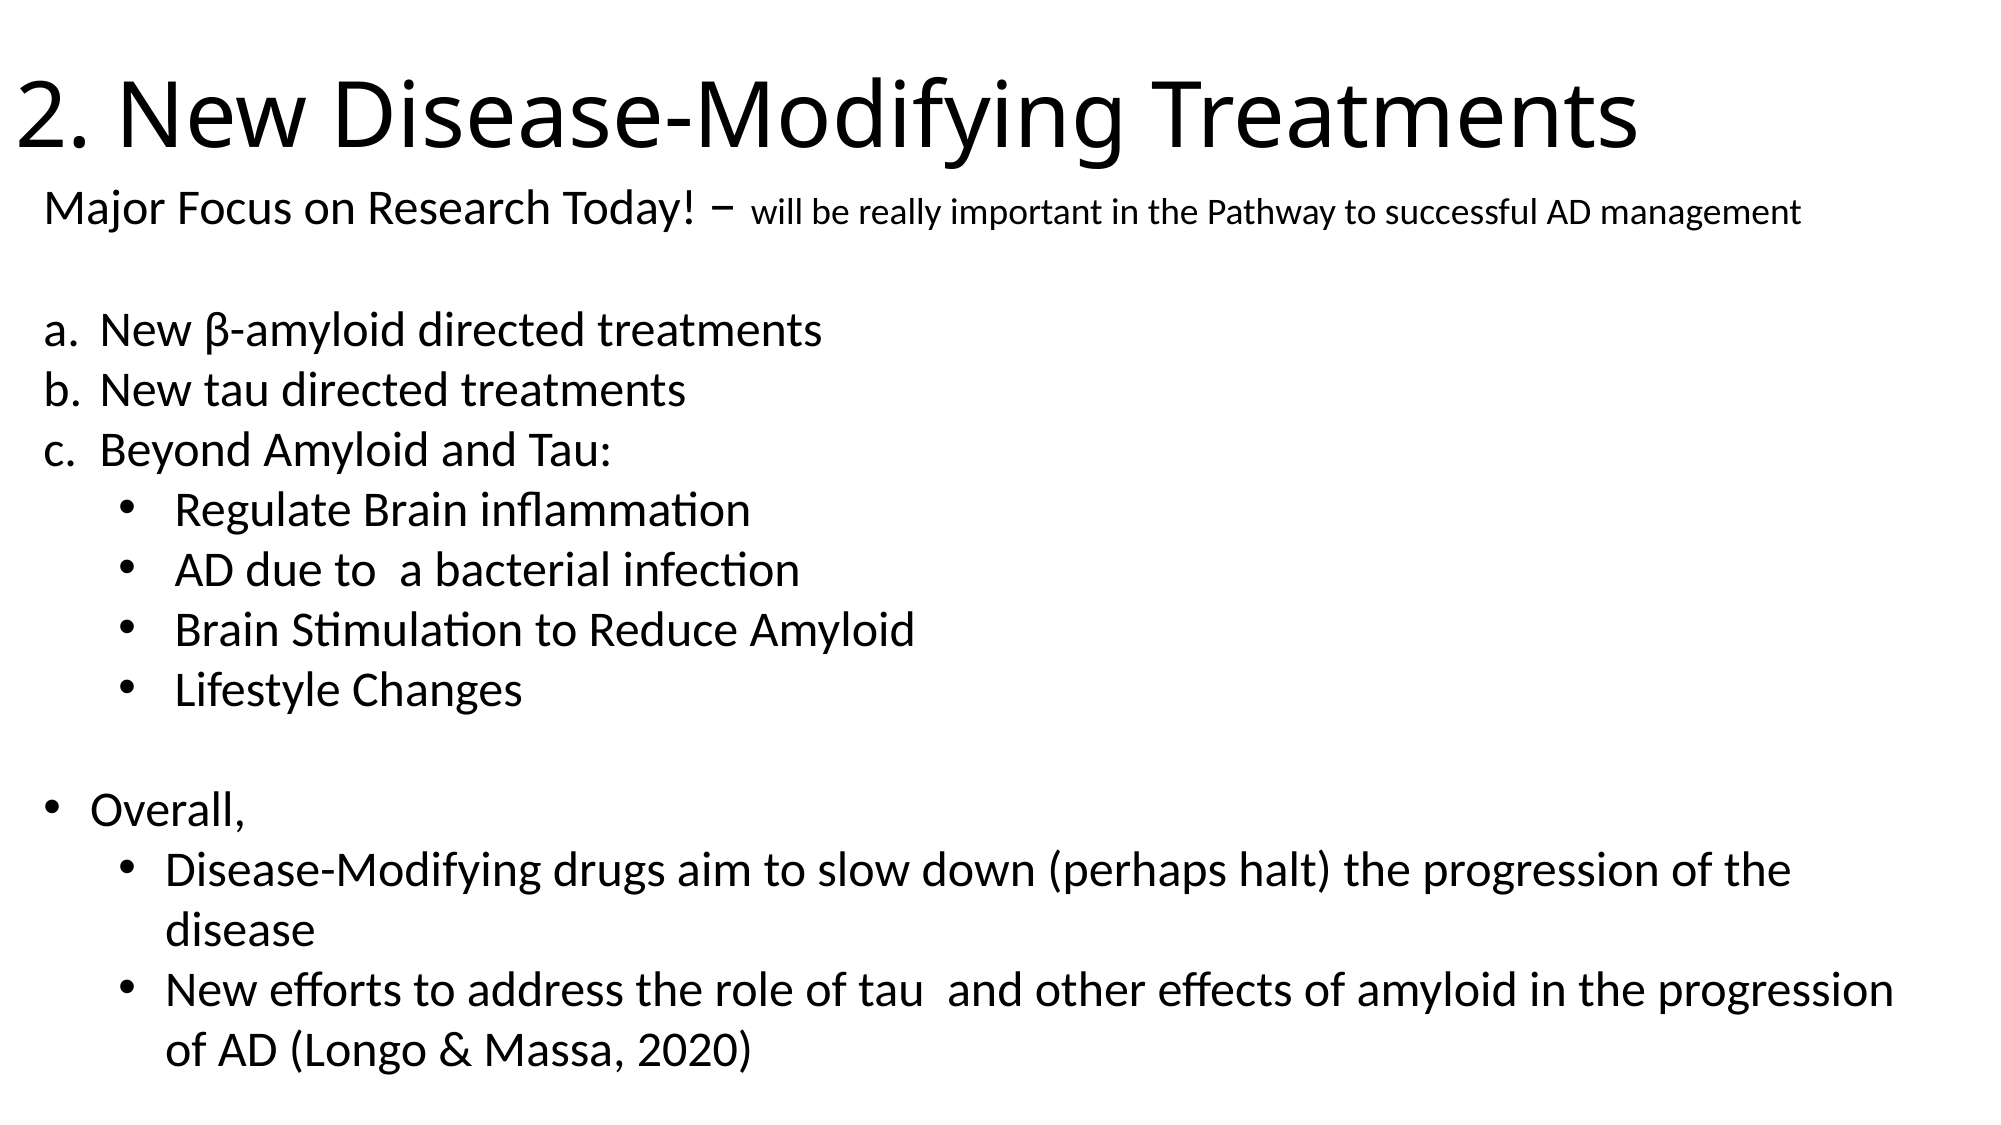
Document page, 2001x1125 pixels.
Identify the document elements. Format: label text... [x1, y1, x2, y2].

text_box Major Focus on Research Today! – will be really important in the Pathway to successful AD management New β-amyloid directed treatments New tau directed treatments Beyond Amyloid and Tau: Regulate Brain inflammation AD due to a bacterial infection Brain Stimulation to Reduce Amyloid Lifestyle Changes Overall, Disease-Modifying drugs aim to slow down (perhaps halt) the progression of the disease New efforts to address the role of tau and other effects of amyloid in the progression of AD (Longo & Massa, 2020) [28, 158, 1933, 1125]
title 2. New Disease-Modifying Treatments [0, 8, 1725, 227]
